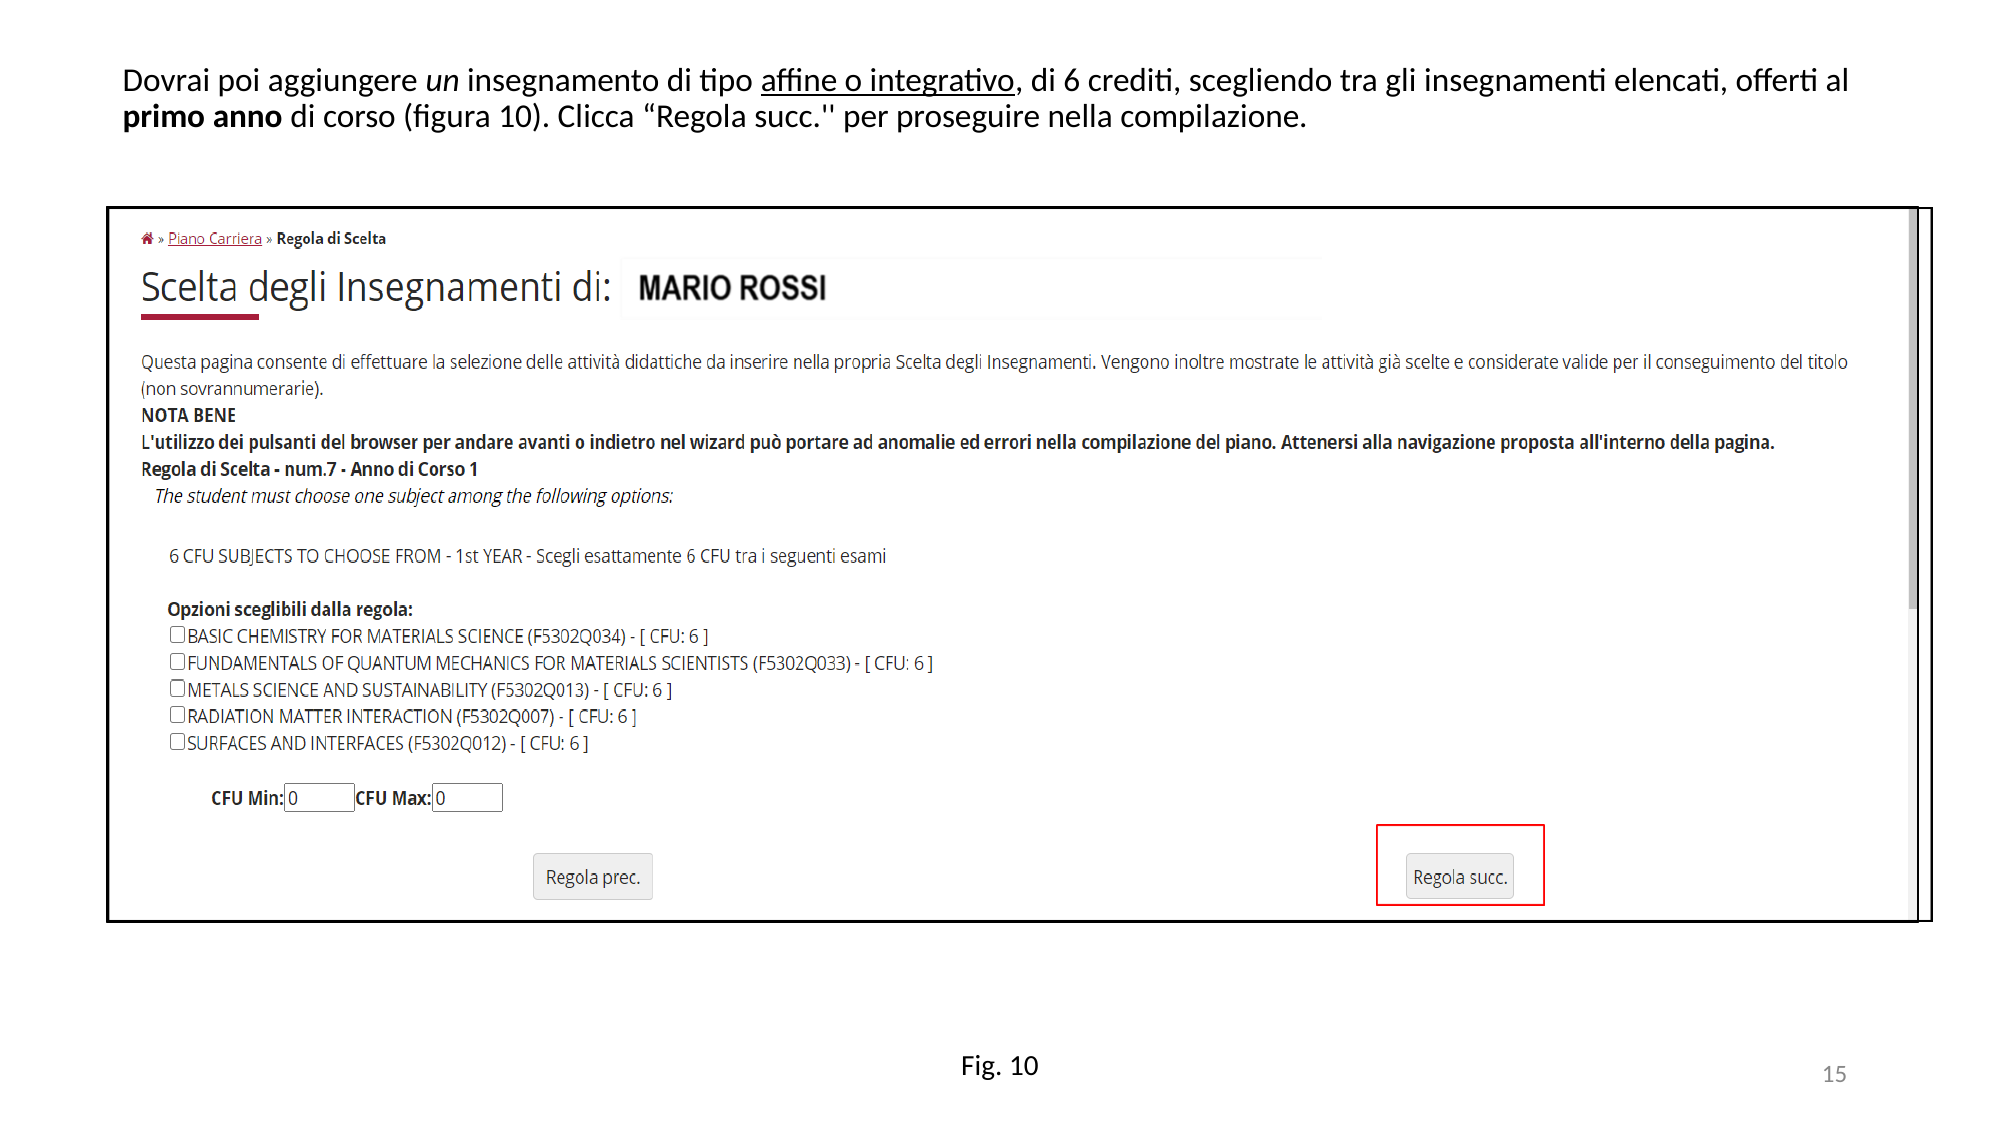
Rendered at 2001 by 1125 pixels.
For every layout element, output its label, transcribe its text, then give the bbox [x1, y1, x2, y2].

slide_number ‹#› [1412, 1042, 1863, 1103]
title Dovrai poi aggiungere un insegnamento di tipo affine o integrativo, di 6 crediti, scegliendo tra gli insegnamenti elencati, offerti al primo anno di corso (figura 10). Clicca “Regola succ.'' per proseguire nella compilazione. [107, 37, 1918, 200]
list Fig. 10 [137, 933, 1863, 1090]
picture [107, 179, 1934, 922]
